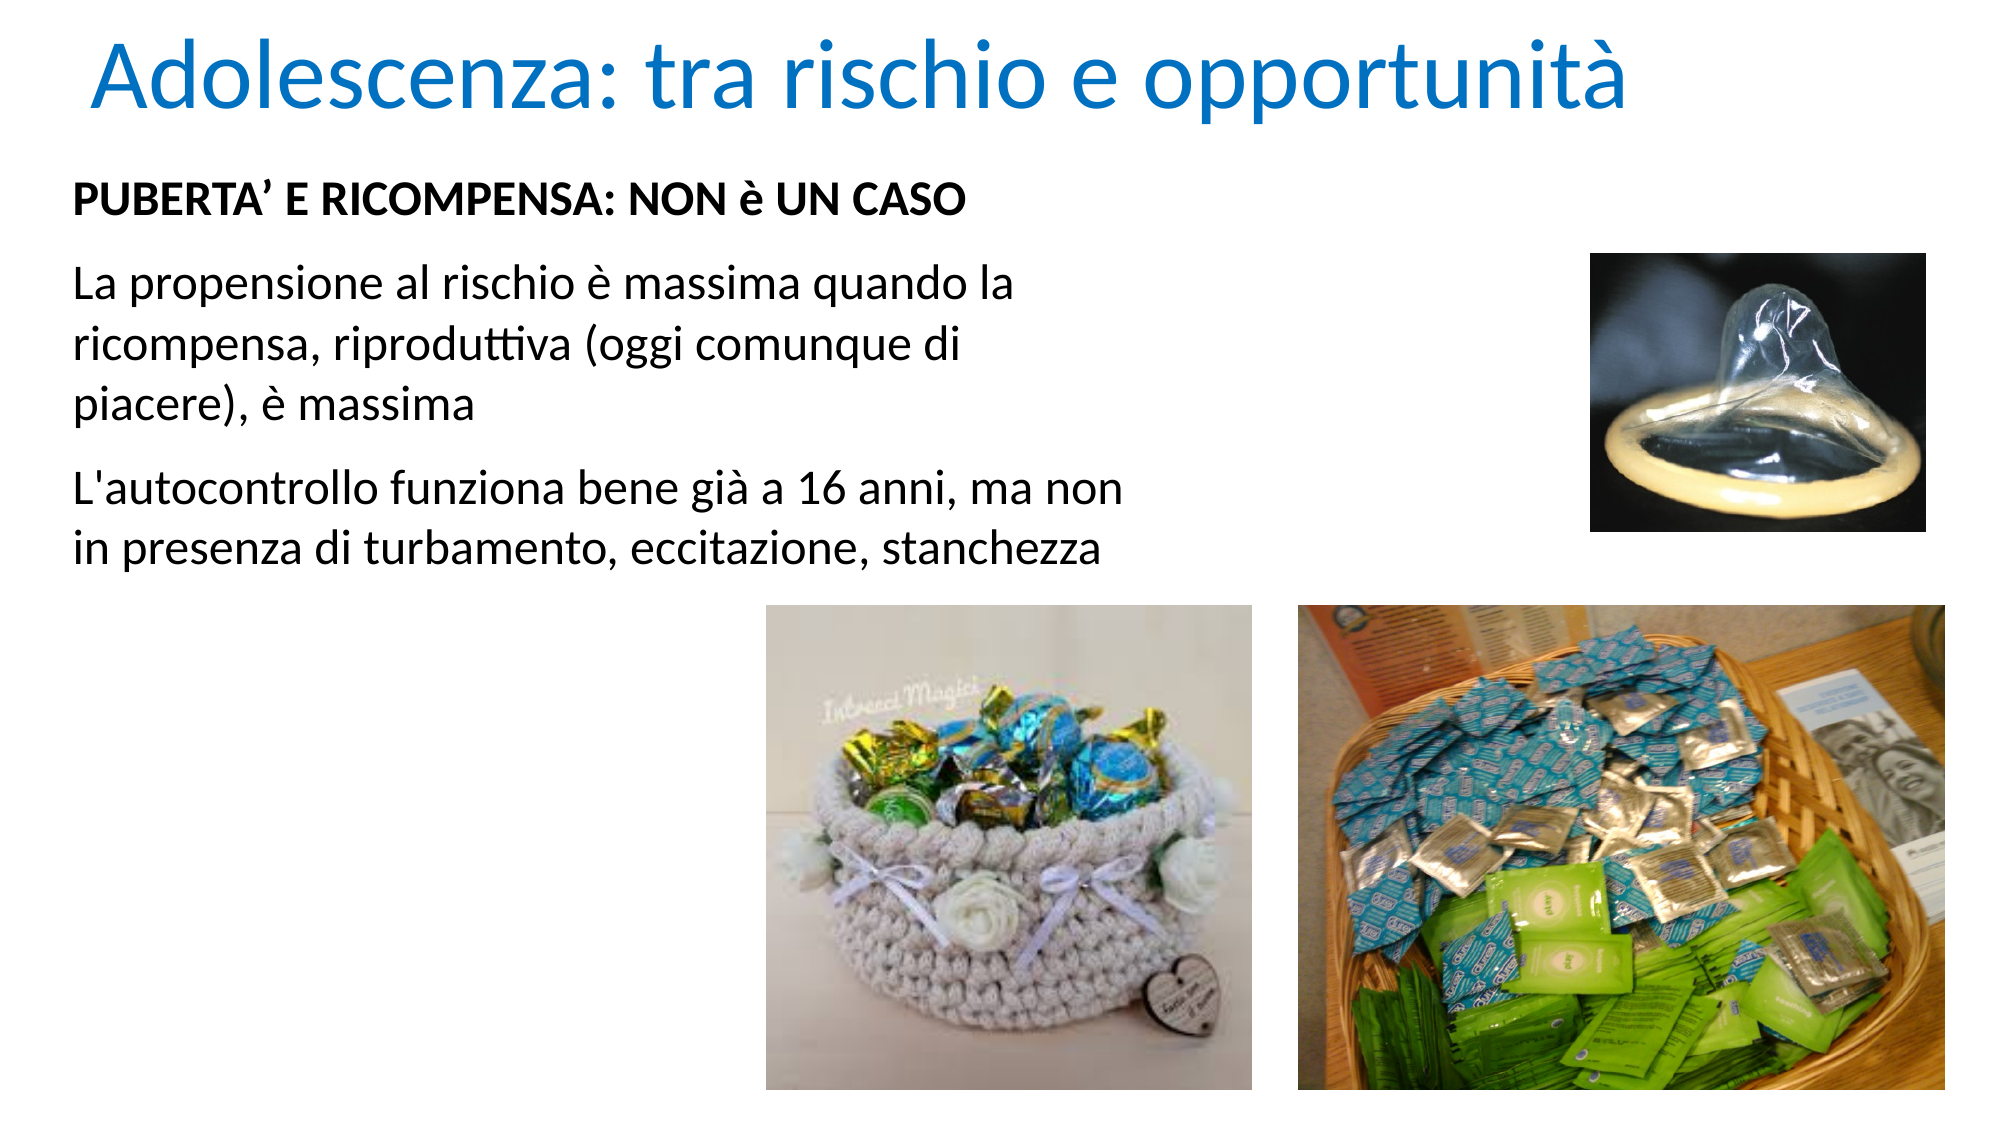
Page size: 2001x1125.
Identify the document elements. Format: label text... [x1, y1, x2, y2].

picture [766, 605, 1252, 1090]
text_box Adolescenza: tra rischio e opportunità [75, 0, 1880, 136]
picture [1590, 253, 1926, 532]
text_box PUBERTA’ E RICOMPENSA: NON è UN CASO La propensione al rischio è massima quando la ricompensa, riproduttiva (oggi comunque di piacere), è massima L'autocontrollo funziona bene già a 16 anni, ma non in presenza di turbamento, eccitazione, stanchezza [57, 157, 1149, 583]
picture [1298, 605, 1945, 1090]
